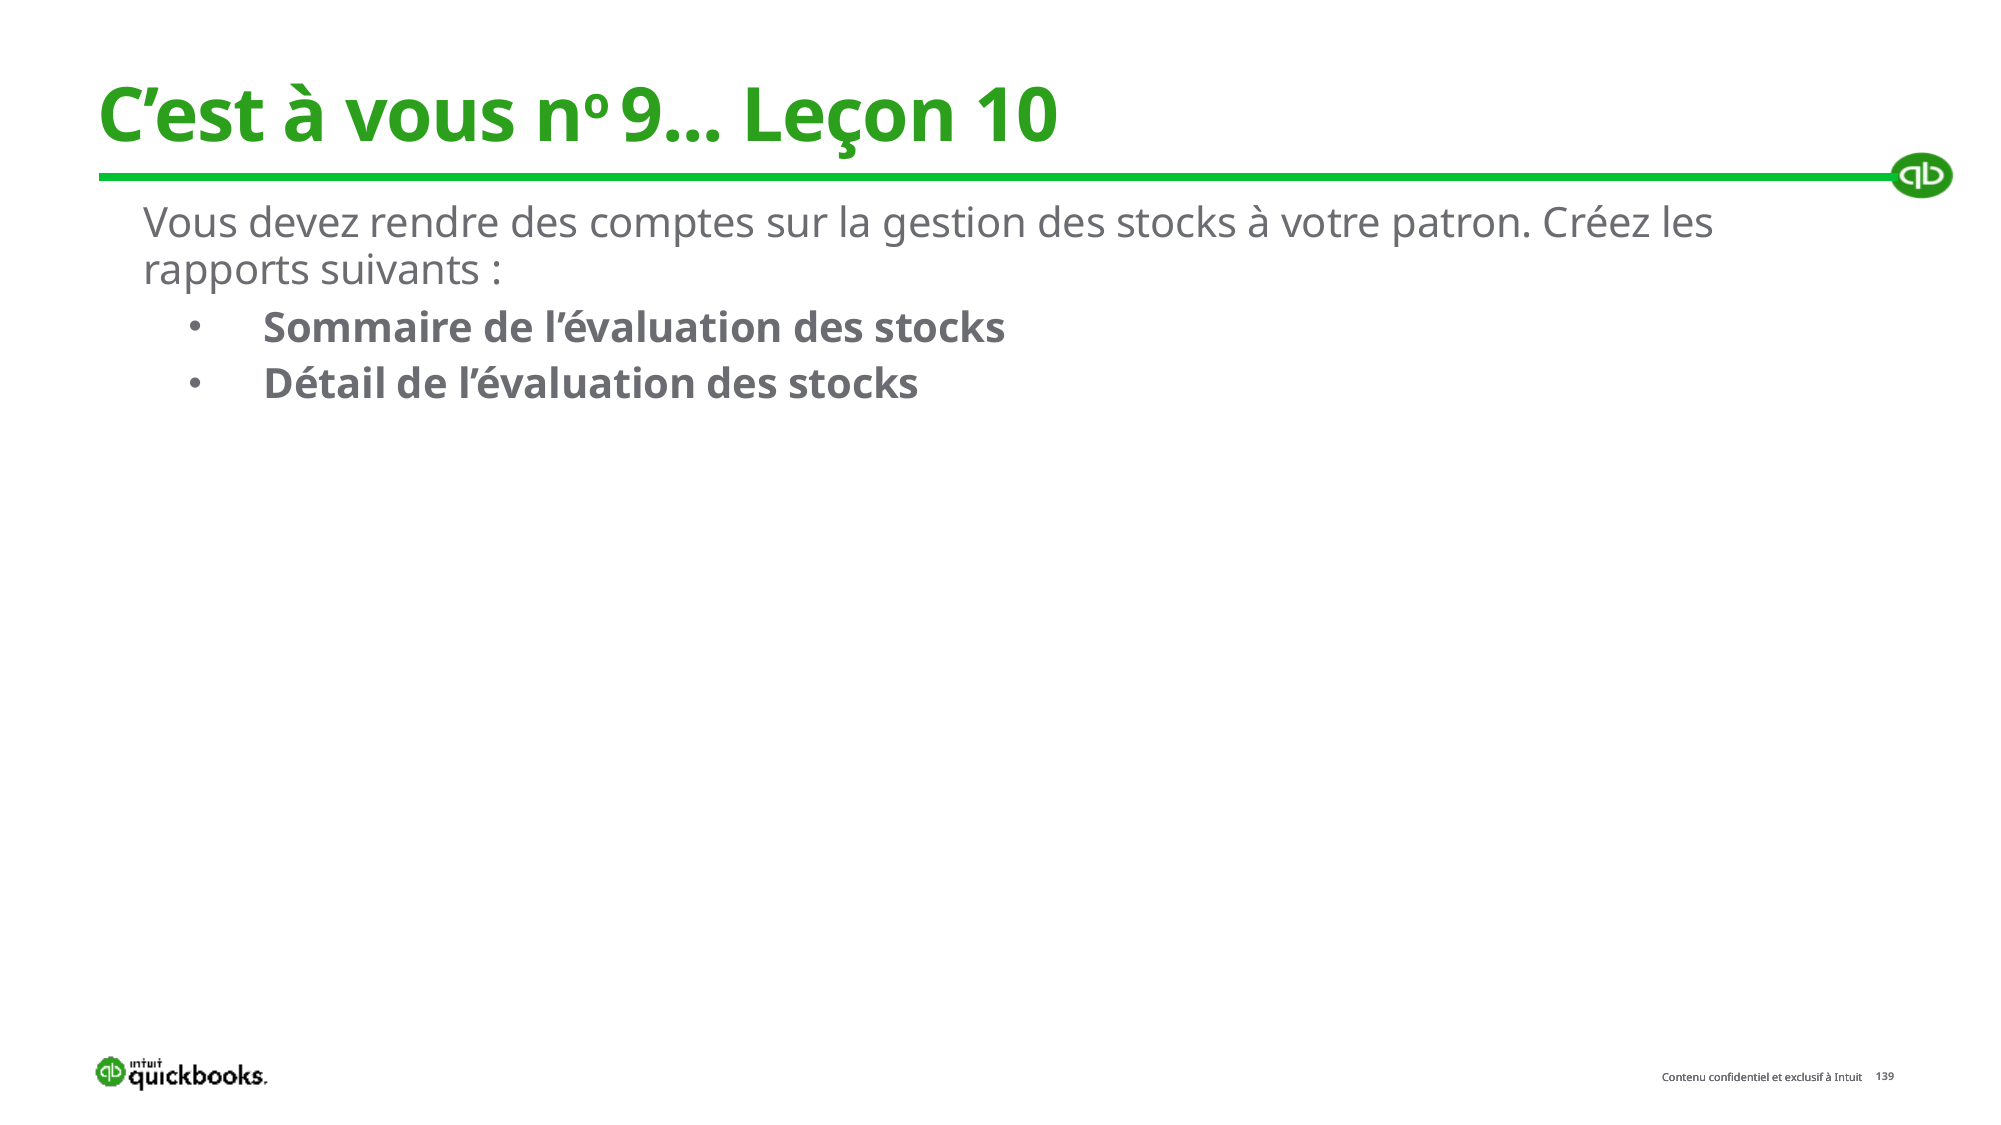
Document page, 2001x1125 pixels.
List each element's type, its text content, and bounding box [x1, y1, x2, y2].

list Vous devez rendre des comptes sur la gestion des stocks à votre patron. Créez les rapports suivants : Sommaire de l’évaluation des stocks Détail de l’évaluation des stocks [82, 191, 1901, 1047]
picture [82, 1047, 277, 1105]
title C’est à vous no 9... Leçon 10 [82, 70, 1901, 161]
picture [99, 145, 1960, 206]
